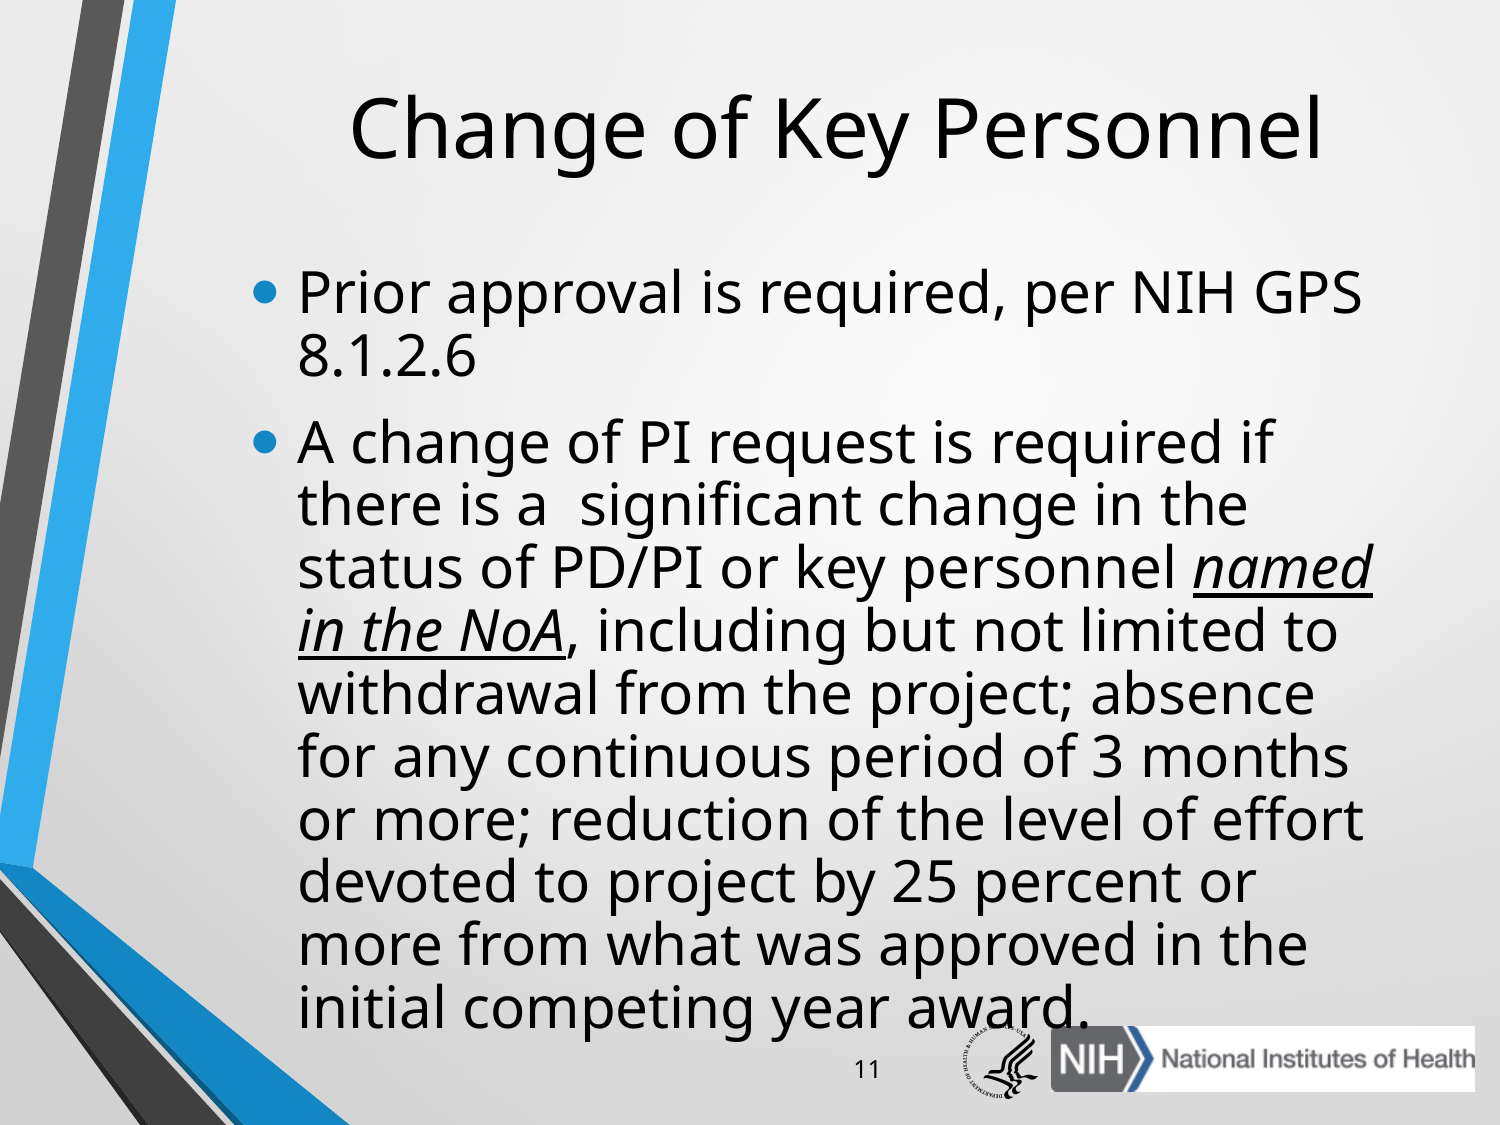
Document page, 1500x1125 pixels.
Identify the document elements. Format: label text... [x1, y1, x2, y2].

picture [1051, 1026, 1475, 1092]
picture [963, 1071, 1038, 1099]
title Change of Key Personnel [199, 12, 1475, 238]
slide_number 11 [24, 1040, 897, 1101]
list Prior approval is required, per NIH GPS 8.1.2.6 A change of PI request is required if there is a significant change in the status of PD/PI or key personnel named in the NoA, including but not limited to withdrawal from the project; absence for any continuous period of 3 months or more; reduction of the level of effort devoted to project by 25 percent or more from what was approved in the initial competing year award. [235, 233, 1420, 1071]
